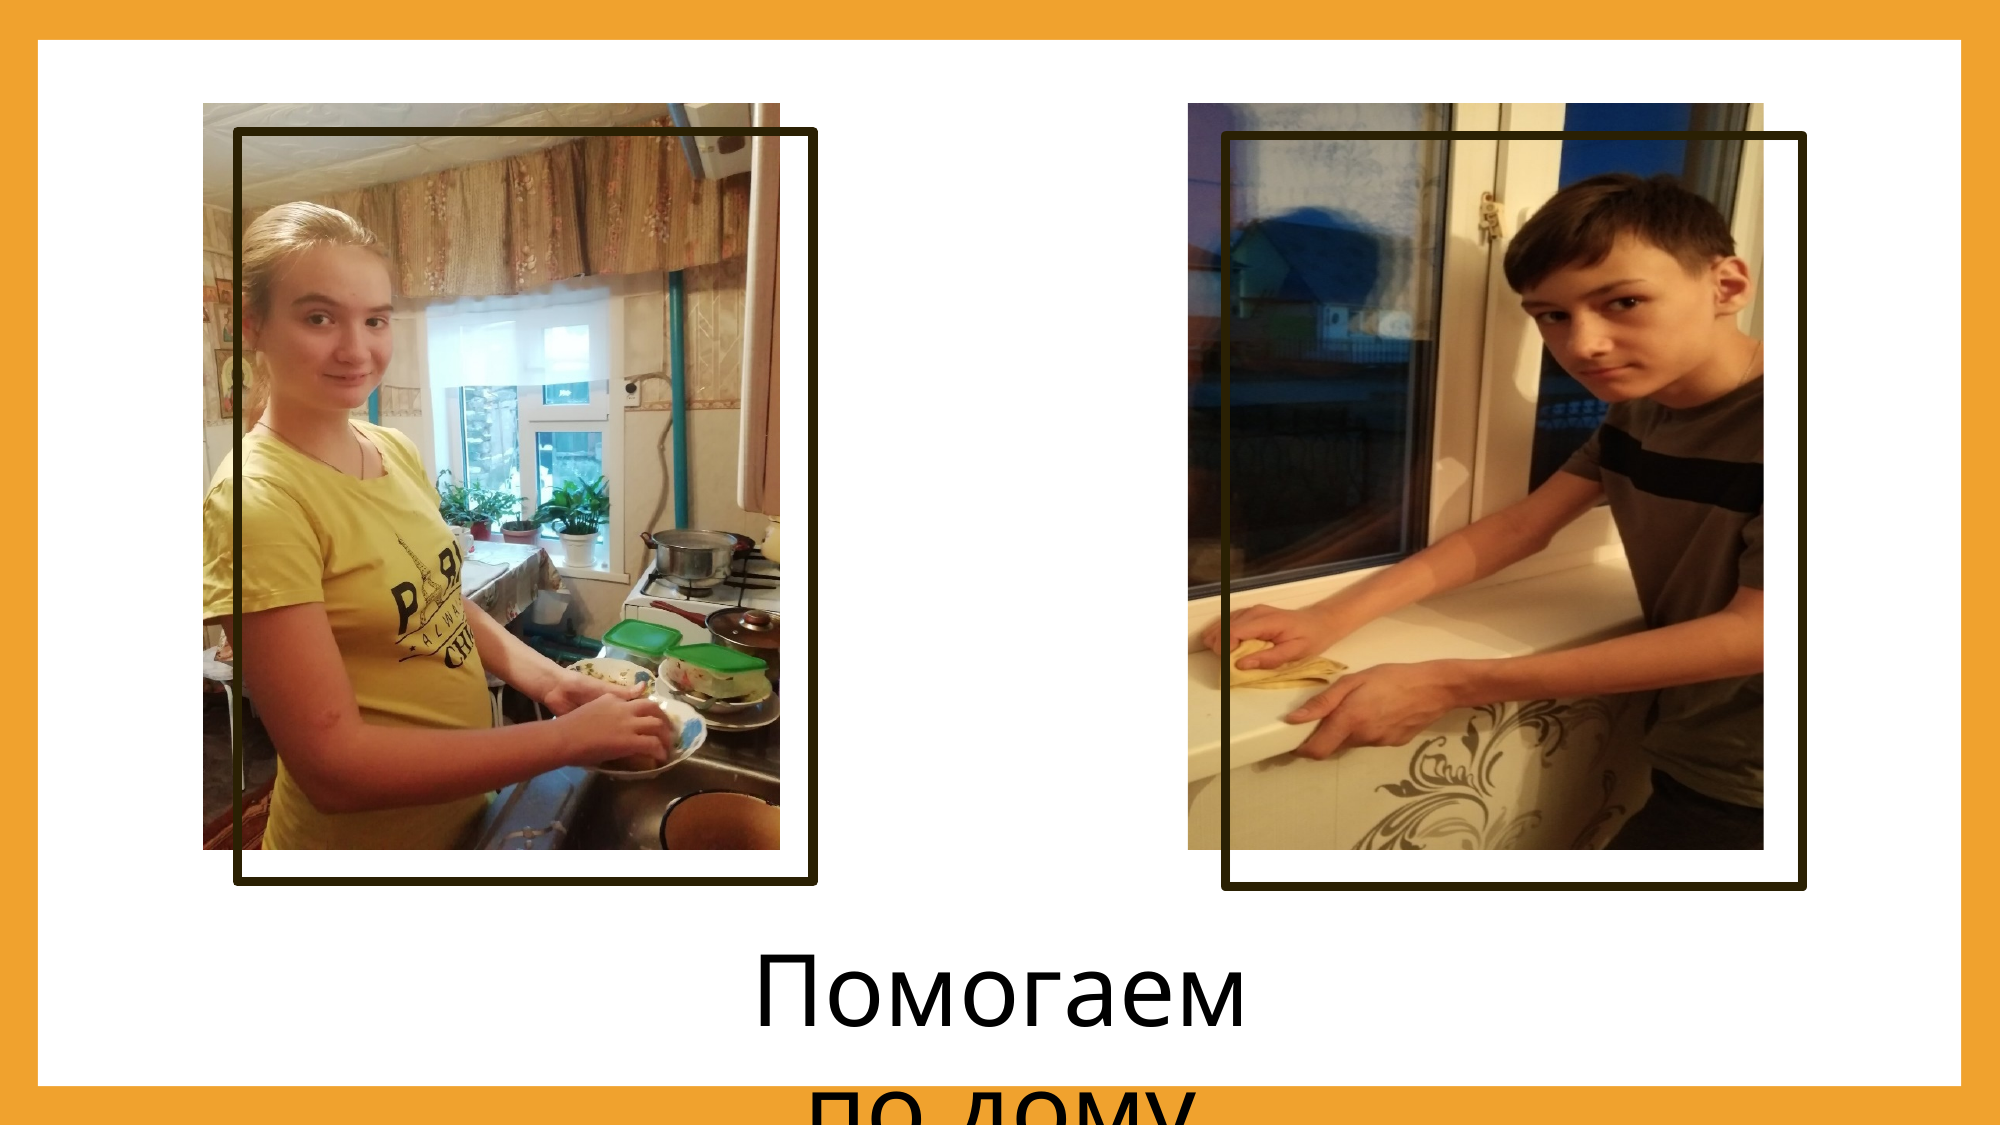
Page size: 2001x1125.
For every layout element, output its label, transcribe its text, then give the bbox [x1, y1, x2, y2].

text_box Помогаем по дому [673, 918, 1329, 1125]
text_box [236, 130, 815, 883]
picture [1187, 103, 1807, 892]
picture [203, 103, 780, 850]
